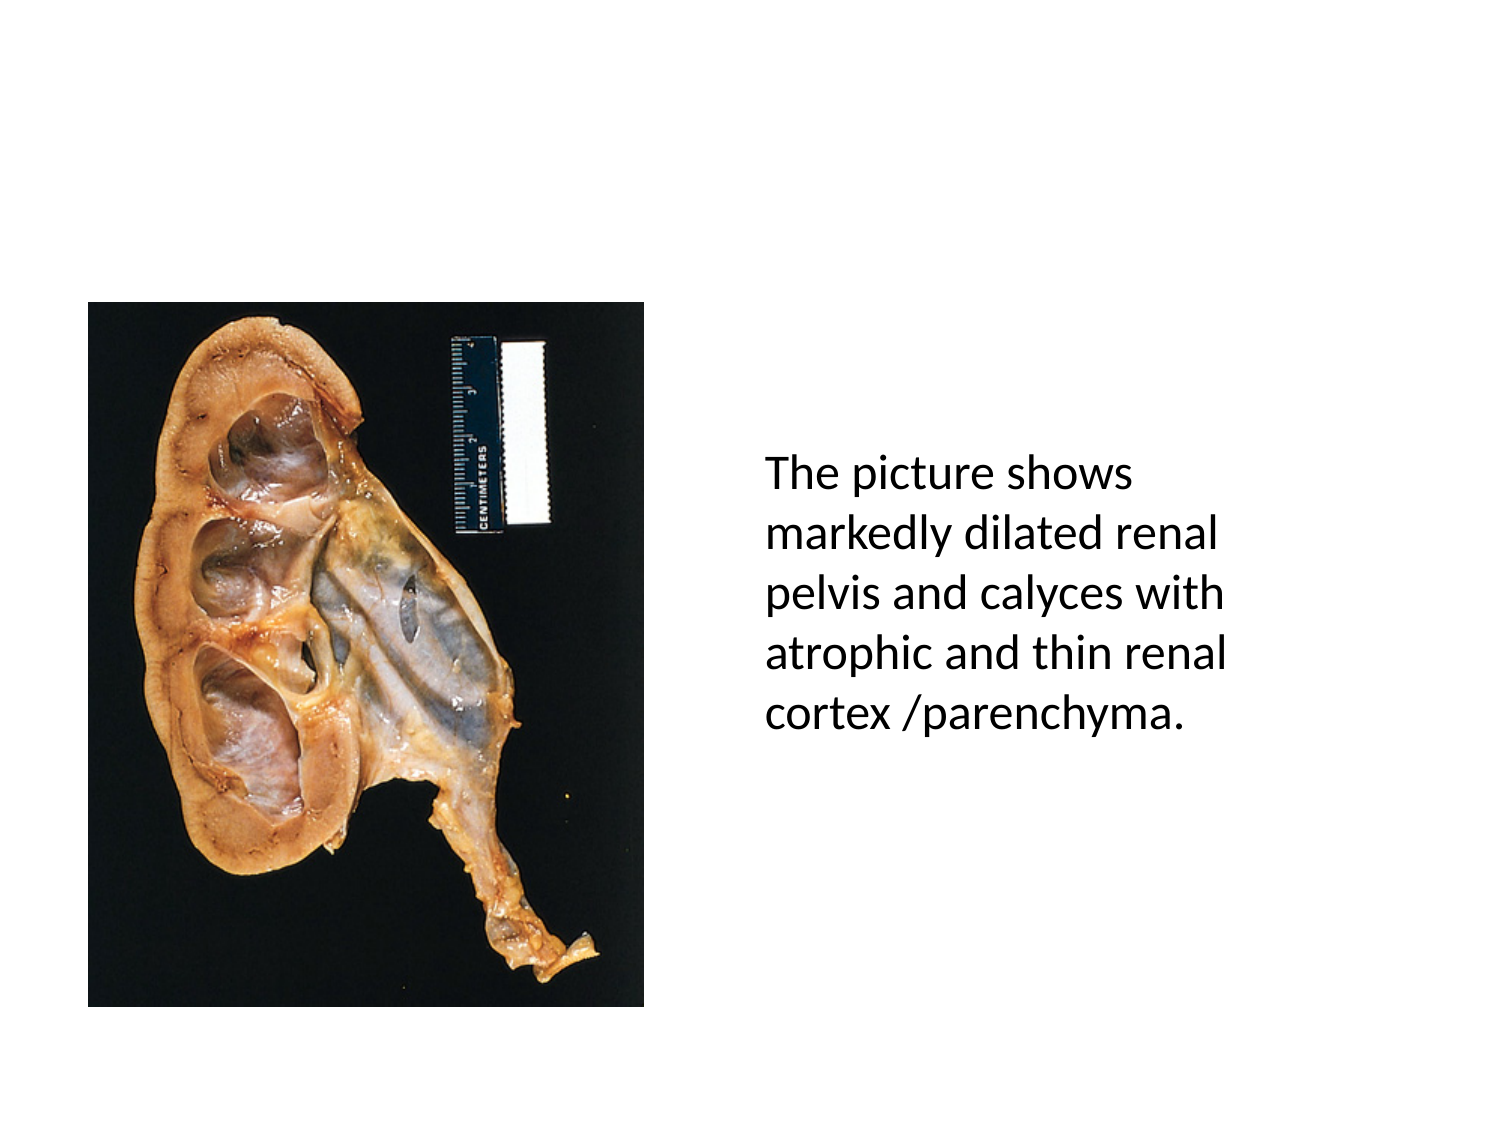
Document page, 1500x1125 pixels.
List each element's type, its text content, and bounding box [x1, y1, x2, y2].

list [88, 302, 644, 1007]
text_box The picture shows markedly dilated renal pelvis and calyces with atrophic and thin renal cortex /parenchyma. [750, 432, 1258, 748]
